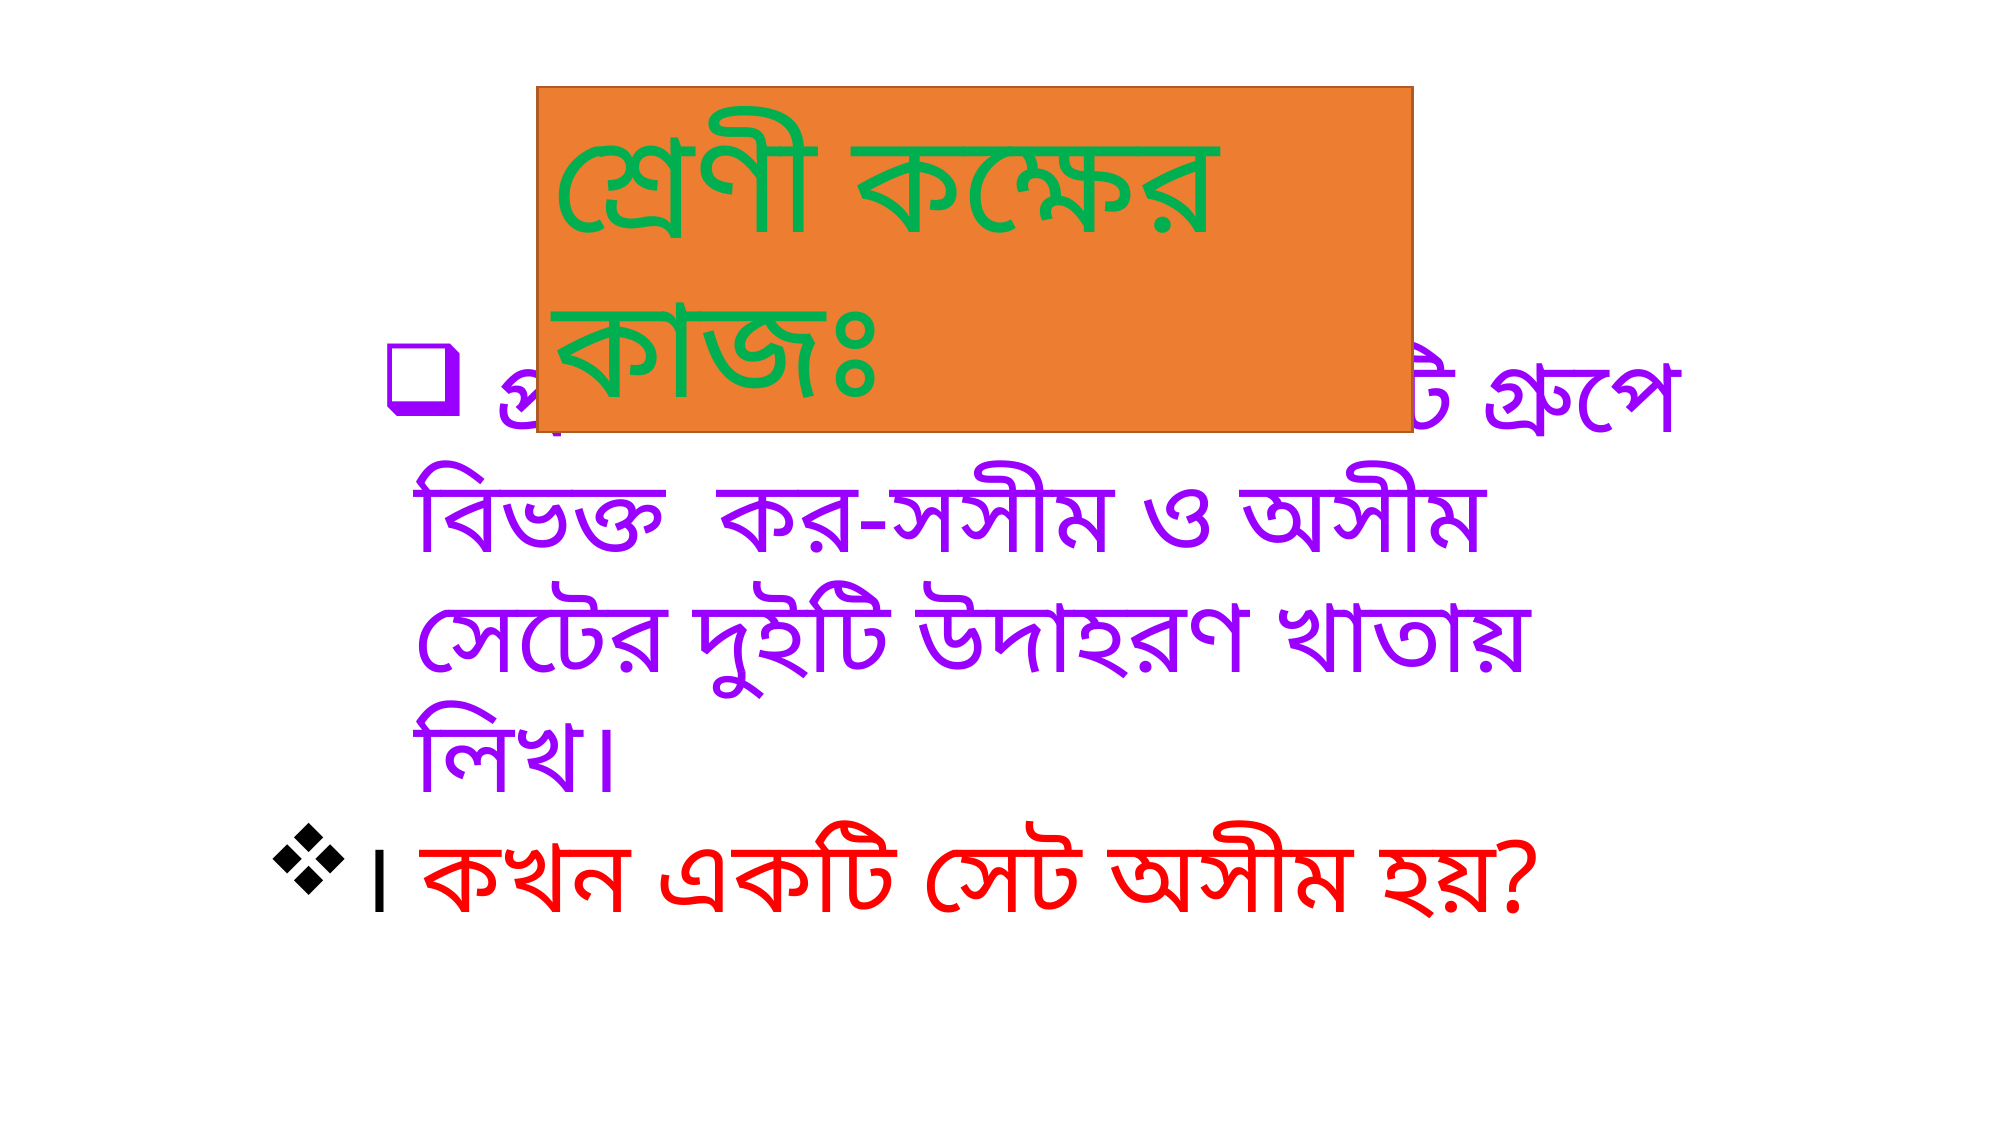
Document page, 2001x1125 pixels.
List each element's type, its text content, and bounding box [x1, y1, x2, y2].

text_box শ্রেণী কক্ষের কাজঃ [536, 86, 1414, 433]
text_box প্রতি চারজন করে একটি গ্রুপে বিভক্ত কর-সসীম ও অসীম সেটের দুইটি উদাহরণ খাতায় লিখ। । কখন একটি সেট অসীম হয়? [249, 324, 1750, 1125]
text_box [249, 0, 2000, 255]
